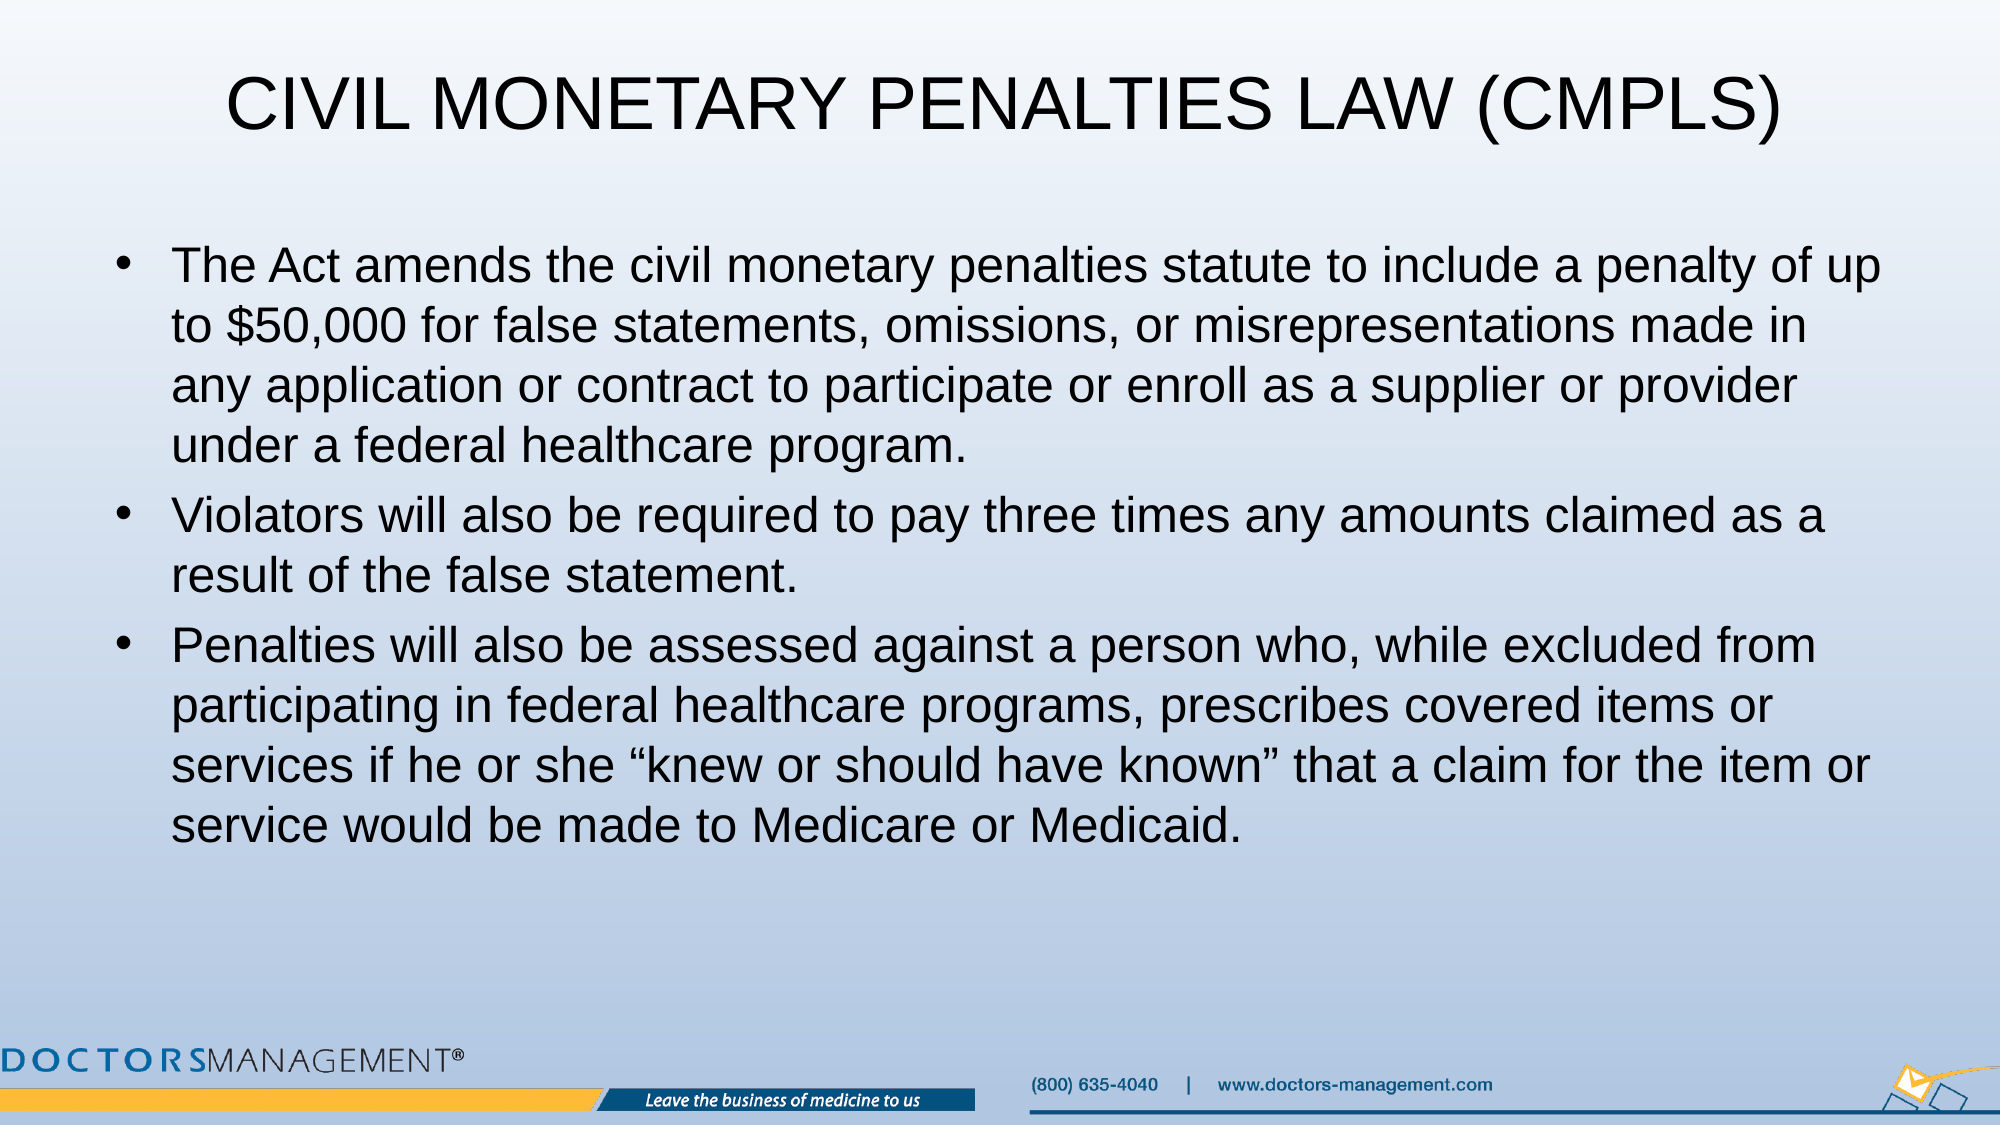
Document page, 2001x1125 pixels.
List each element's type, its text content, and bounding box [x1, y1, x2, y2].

picture [1025, 1062, 2000, 1125]
picture [0, 1048, 975, 1111]
list The Act amends the civil monetary penalties statute to include a penalty of up to $50,000 for false statements, omissions, or misrepresentations made in any application or contract to participate or enroll as a supplier or provider under a federal healthcare program. Violators will also be required to pay three times any amounts claimed as a result of the false statement. Penalties will also be assessed against a person who, while excluded from participating in federal healthcare programs, prescribes covered items or services if he or she “knew or should have known” that a claim for the item or service would be made to Medicare or Medicaid. [99, 224, 1900, 913]
title Civil Monetary Penalties Law (CMPLs) [180, 47, 1830, 196]
